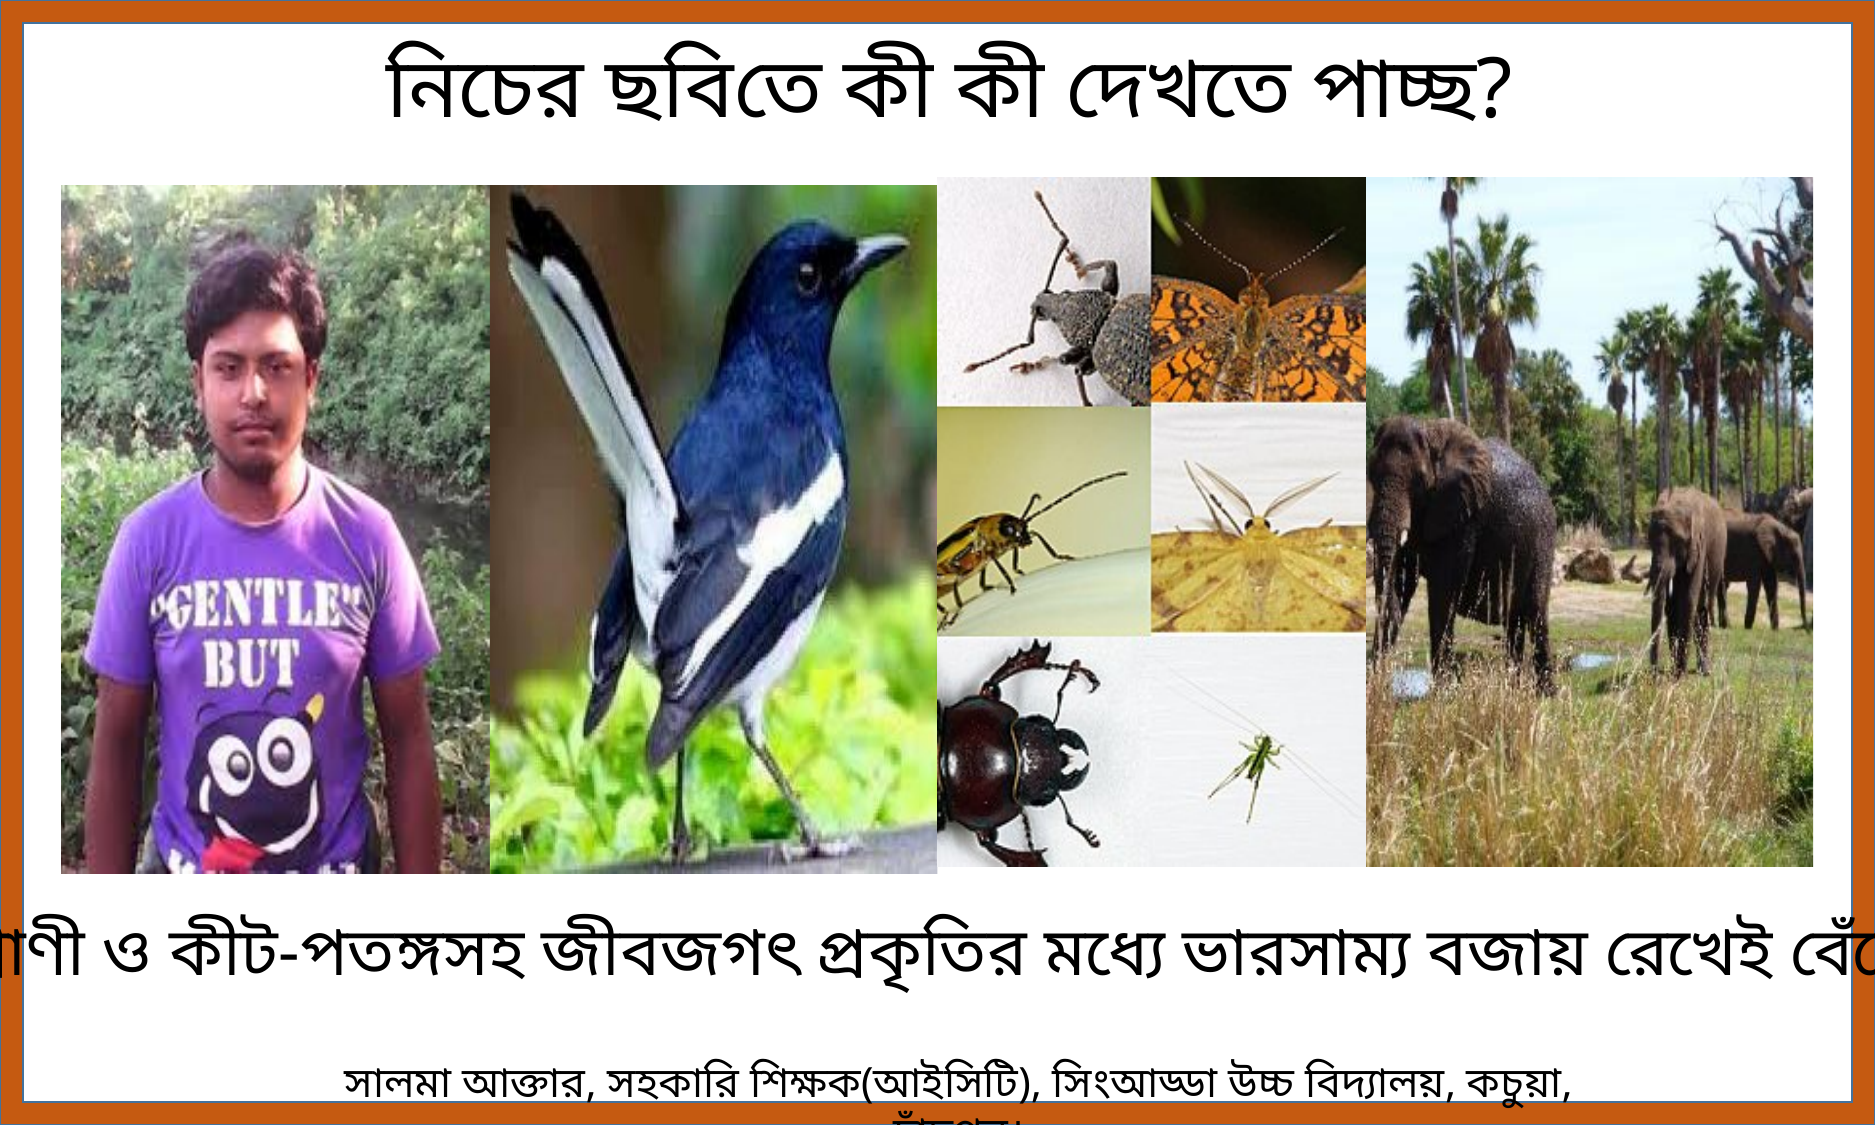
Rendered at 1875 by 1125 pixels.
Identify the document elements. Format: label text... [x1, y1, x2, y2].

text_box মানুষ, প্রাণী ও কীট-পতঙ্গসহ জীবজগৎ প্রকৃতির মধ্যে ভারসাম্য বজায় রেখেই বেঁচে থাকে। [0, 901, 1875, 997]
text_box নিচের ছবিতে কী কী দেখতে পাচ্ছ? [371, 26, 1528, 142]
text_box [61, 177, 1814, 874]
